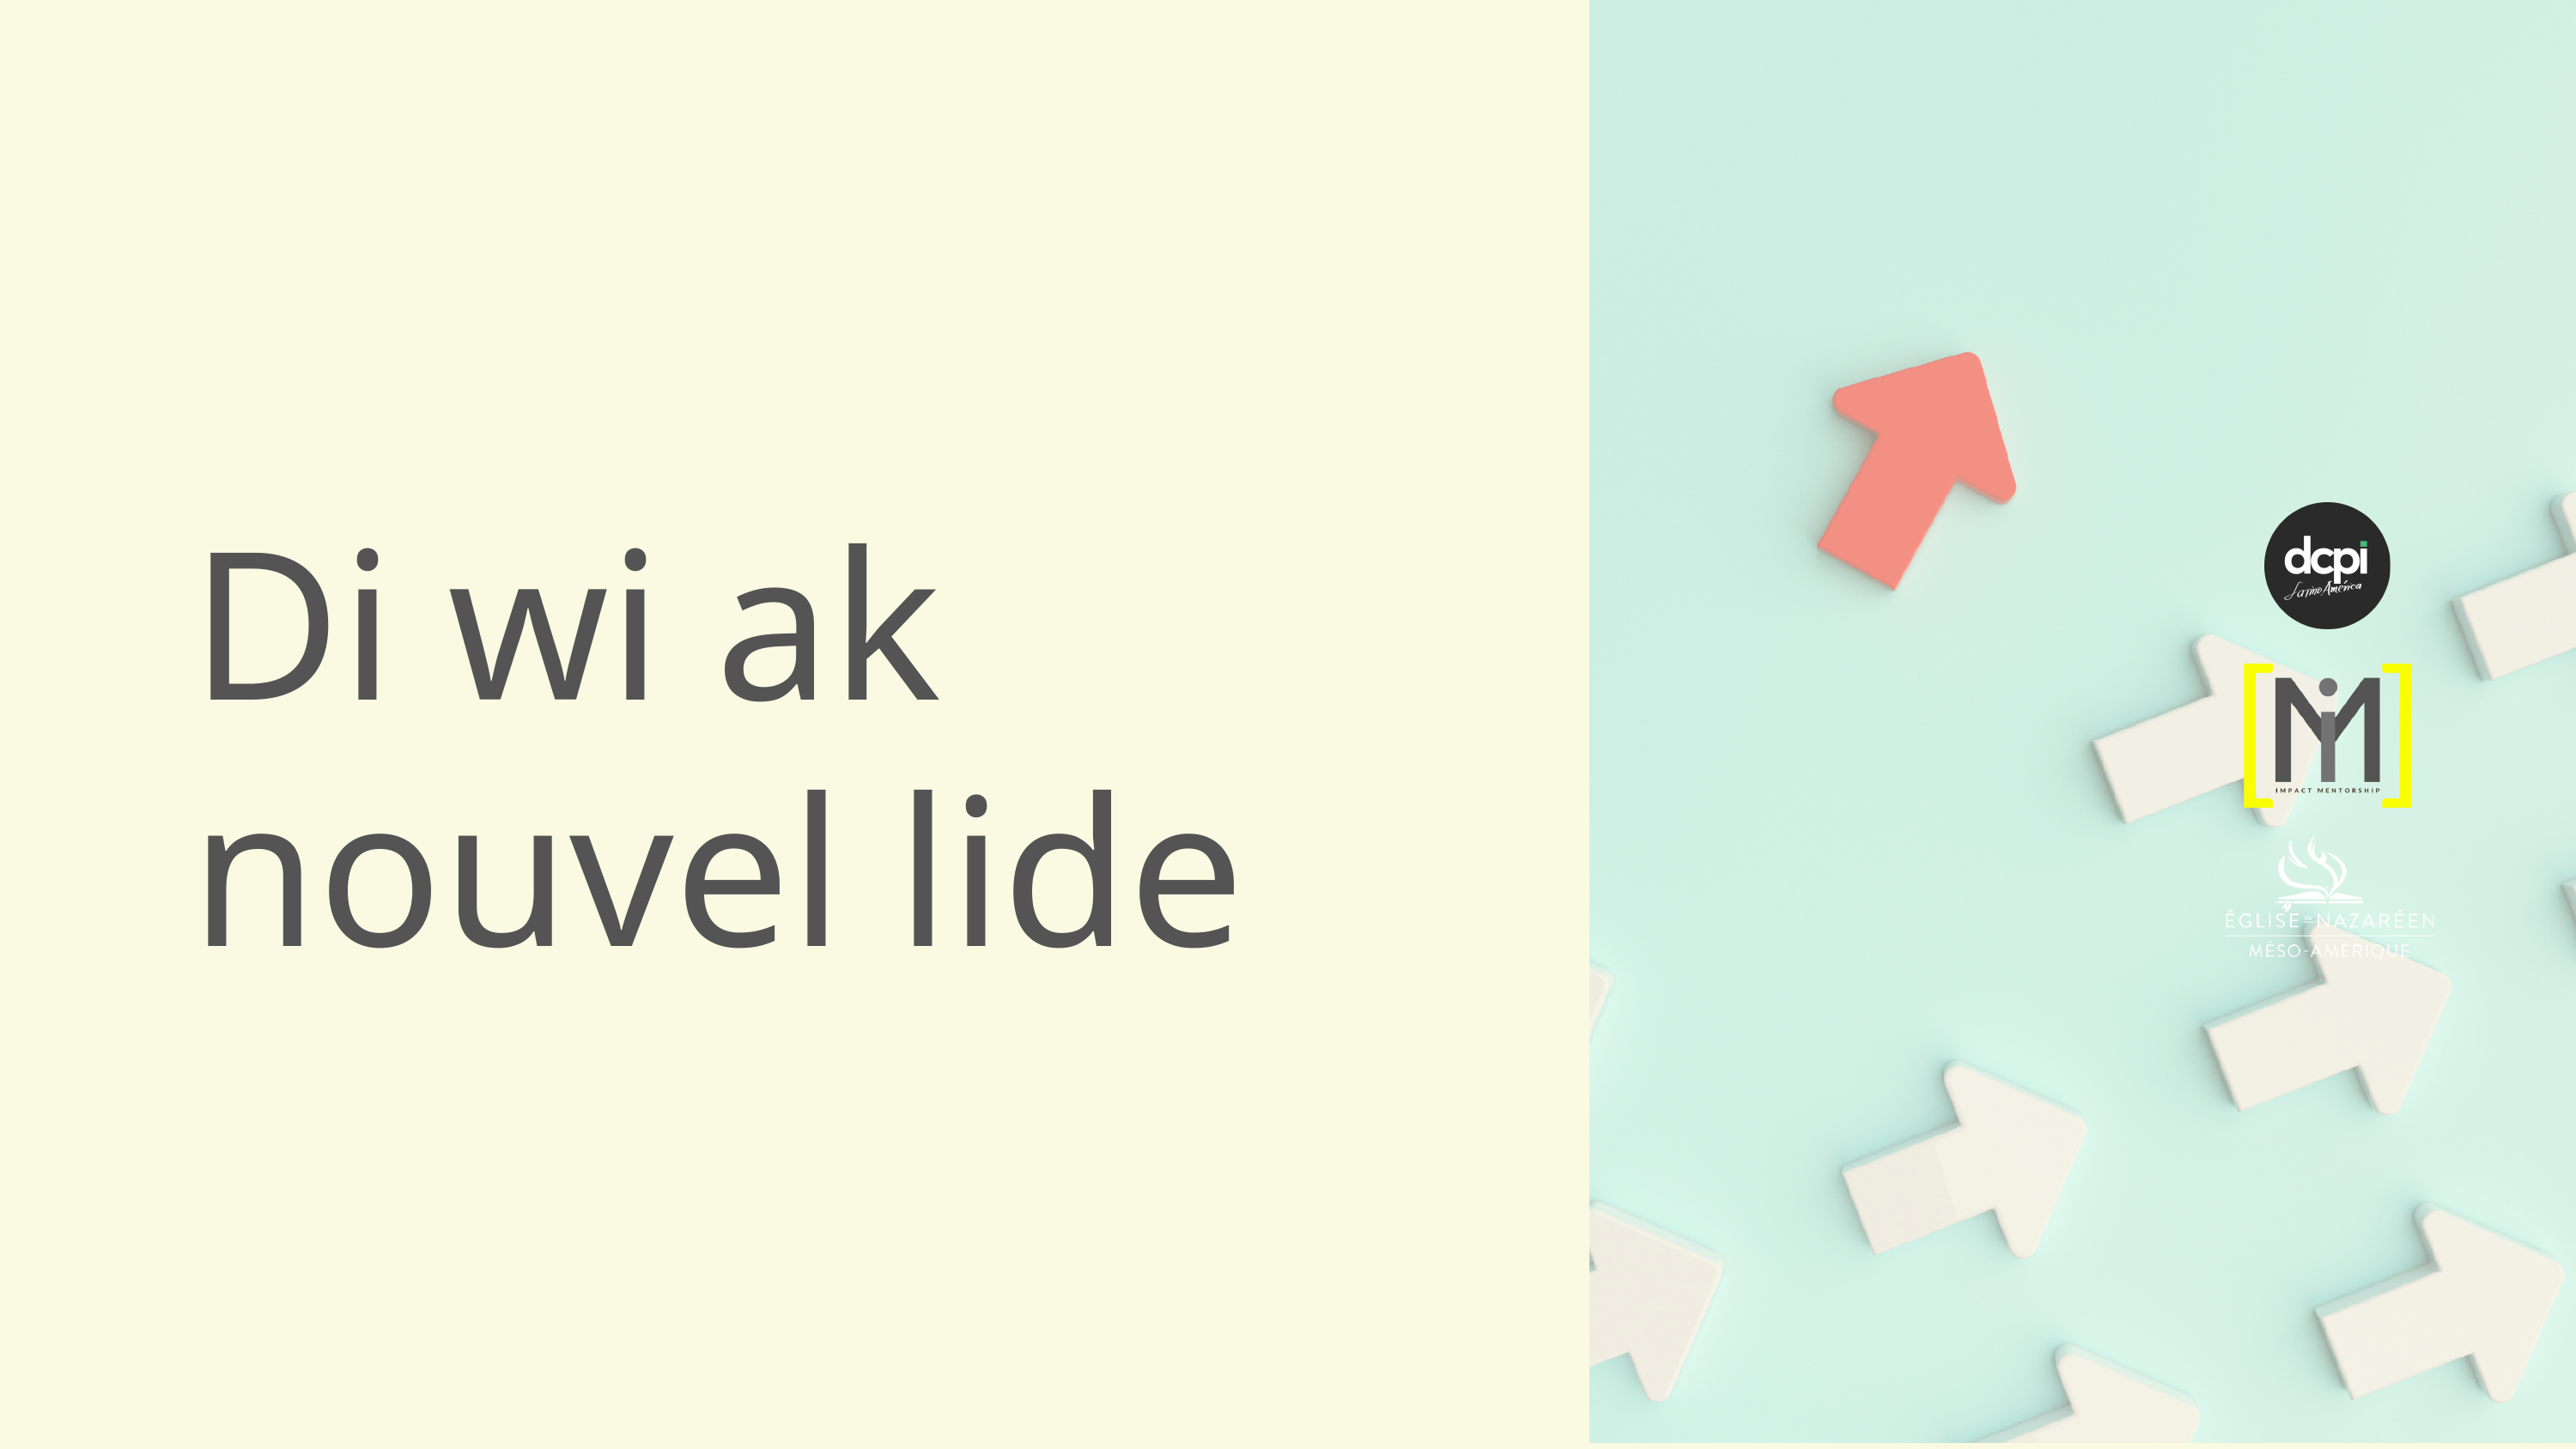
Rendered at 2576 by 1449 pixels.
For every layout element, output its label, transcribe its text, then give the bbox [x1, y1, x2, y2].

text_box Di wi ak nouvel lide [191, 494, 1571, 988]
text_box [1589, 0, 2576, 1444]
